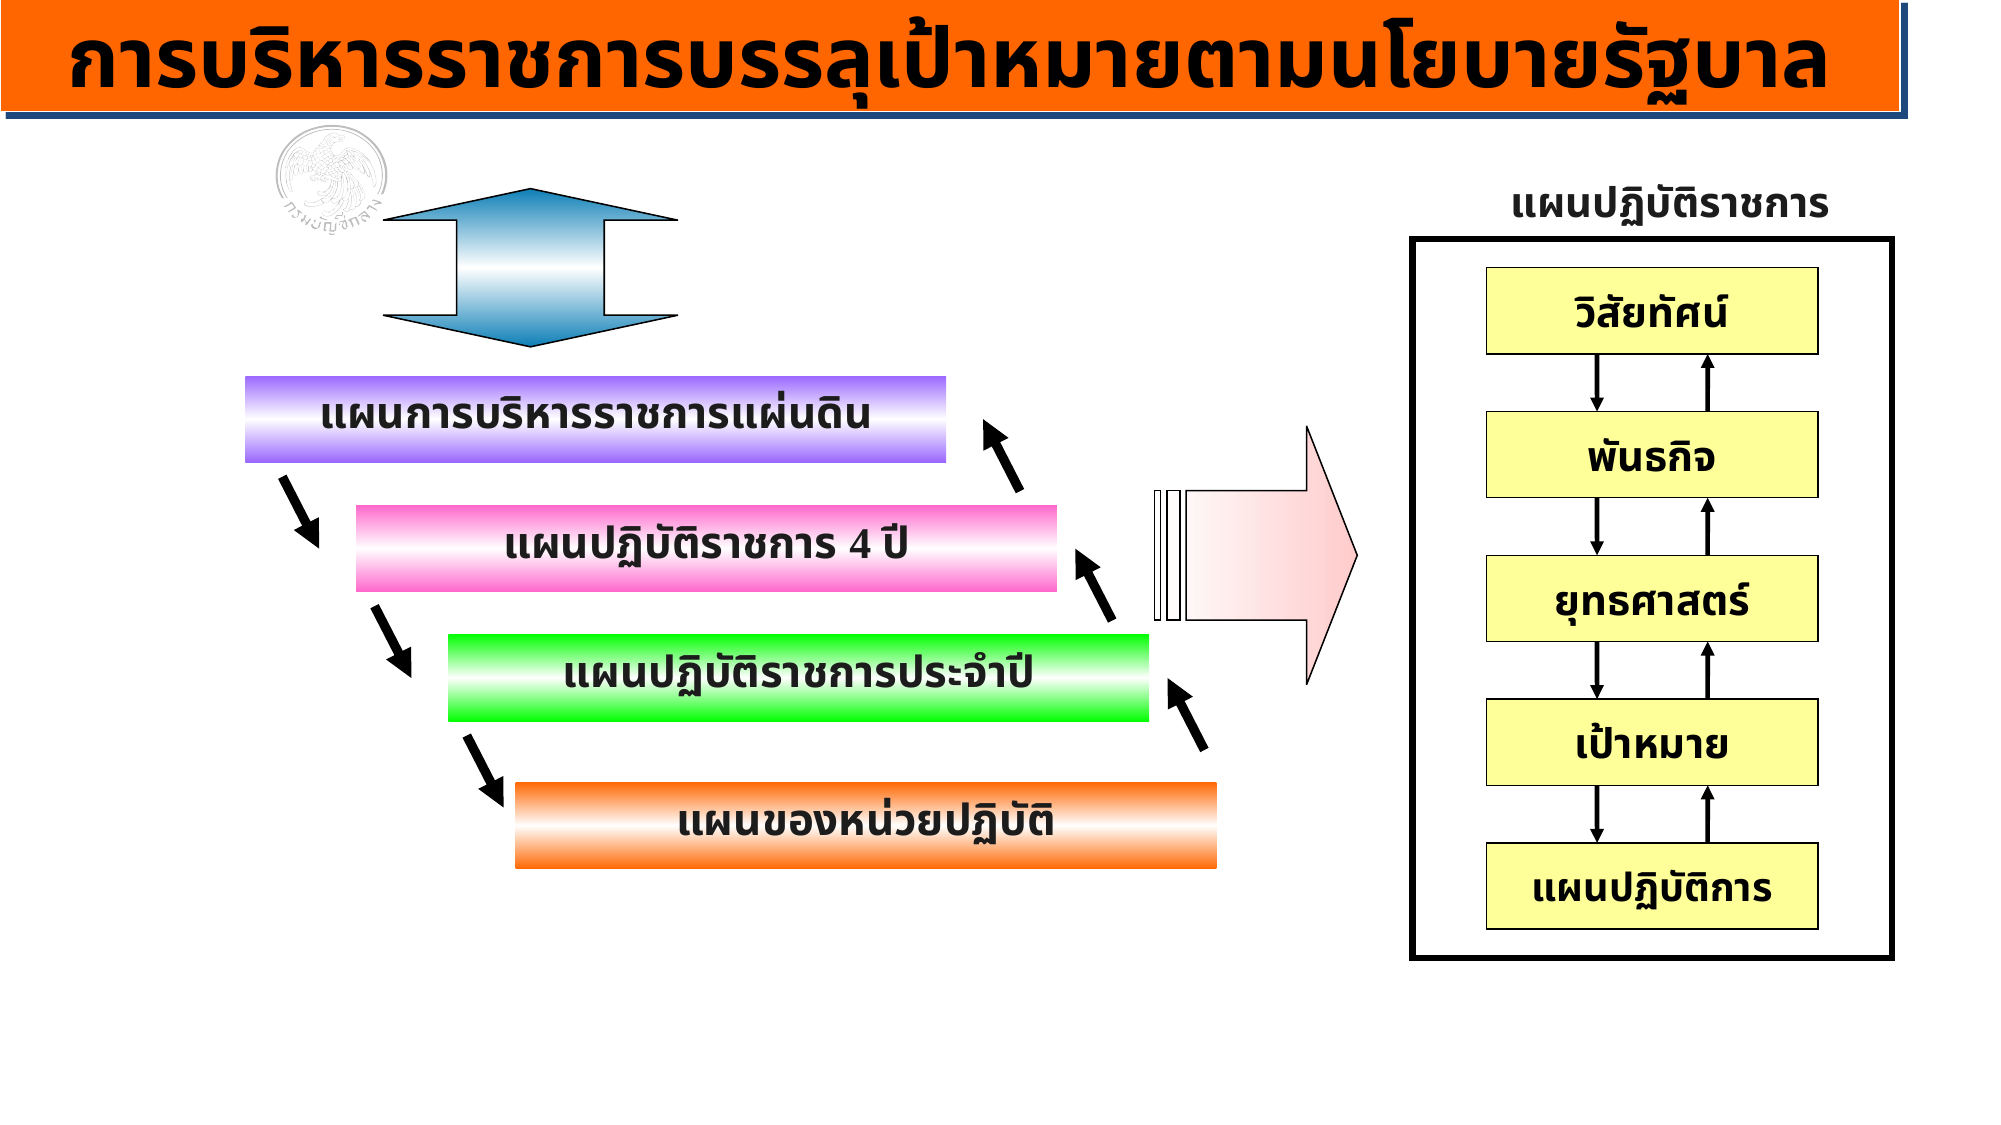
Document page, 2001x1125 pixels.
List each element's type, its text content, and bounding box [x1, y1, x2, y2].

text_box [245, 376, 1154, 869]
text_box [382, 188, 679, 347]
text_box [1154, 167, 1984, 958]
text_box การบริหารราชการบรรลุเป้าหมายตามนโยบายรัฐบาล [0, 0, 1900, 112]
picture [274, 124, 388, 236]
